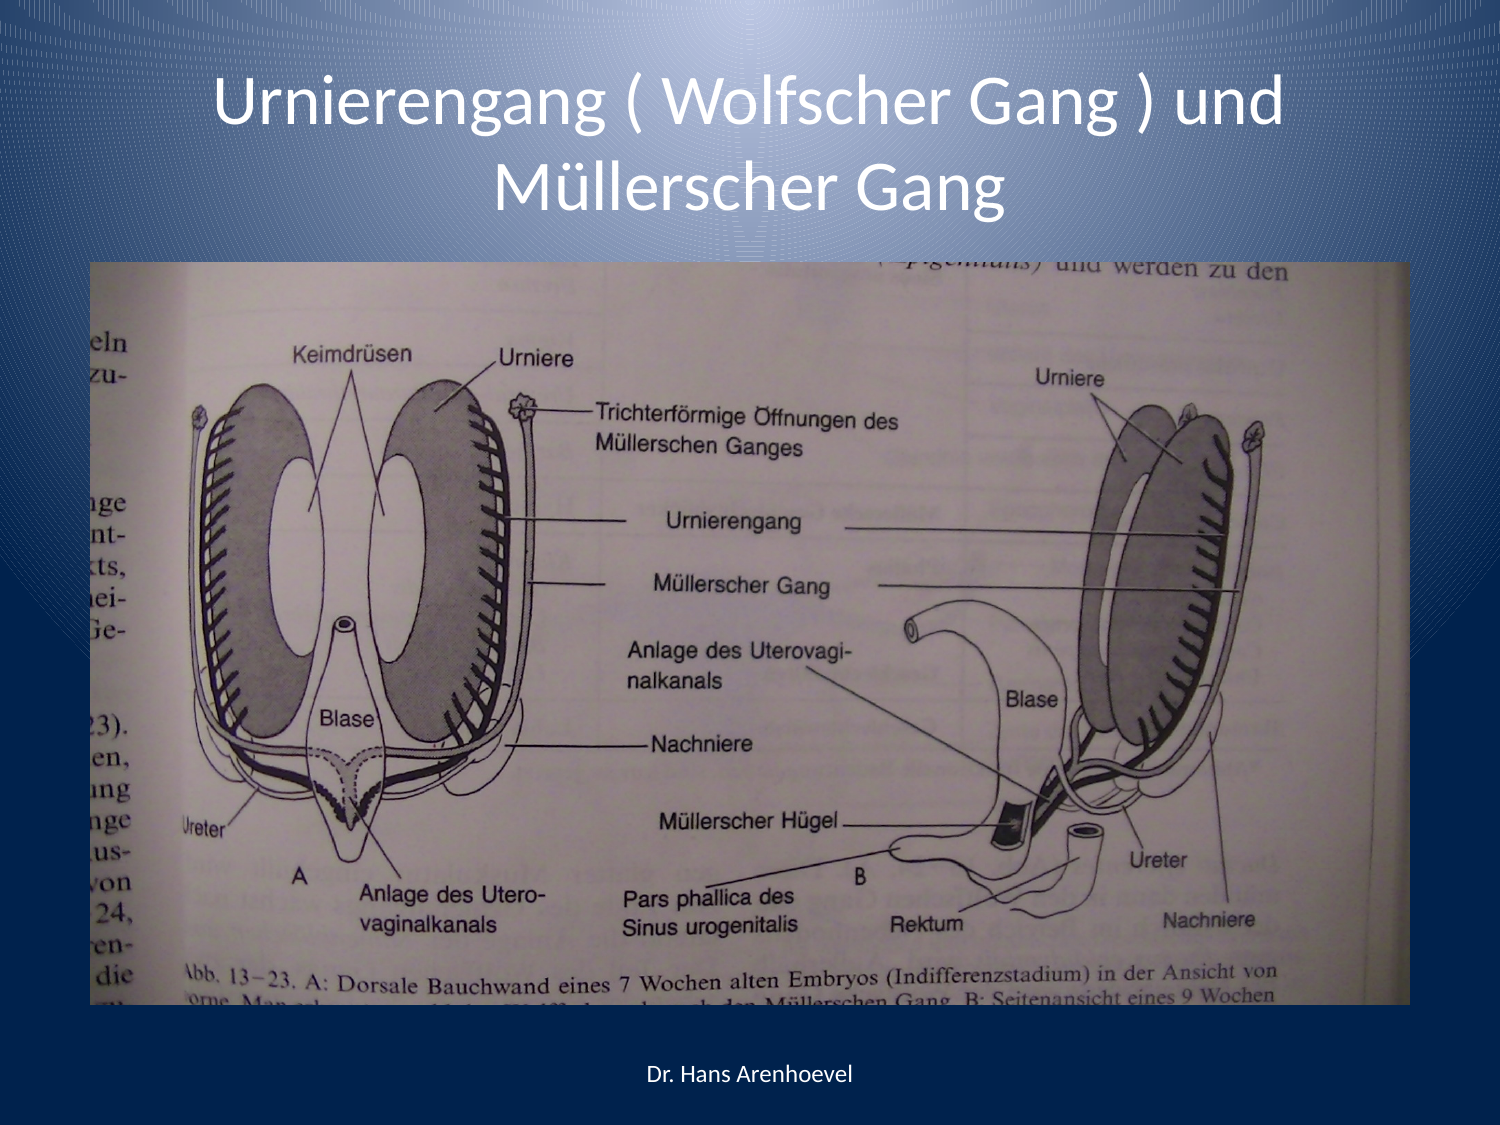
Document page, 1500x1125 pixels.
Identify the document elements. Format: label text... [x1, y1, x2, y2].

title Urnierengang ( Wolfscher Gang ) und Müllerscher Gang [75, 45, 1425, 233]
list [89, 262, 1411, 1006]
footer Dr. Hans Arenhoevel [512, 1042, 988, 1103]
